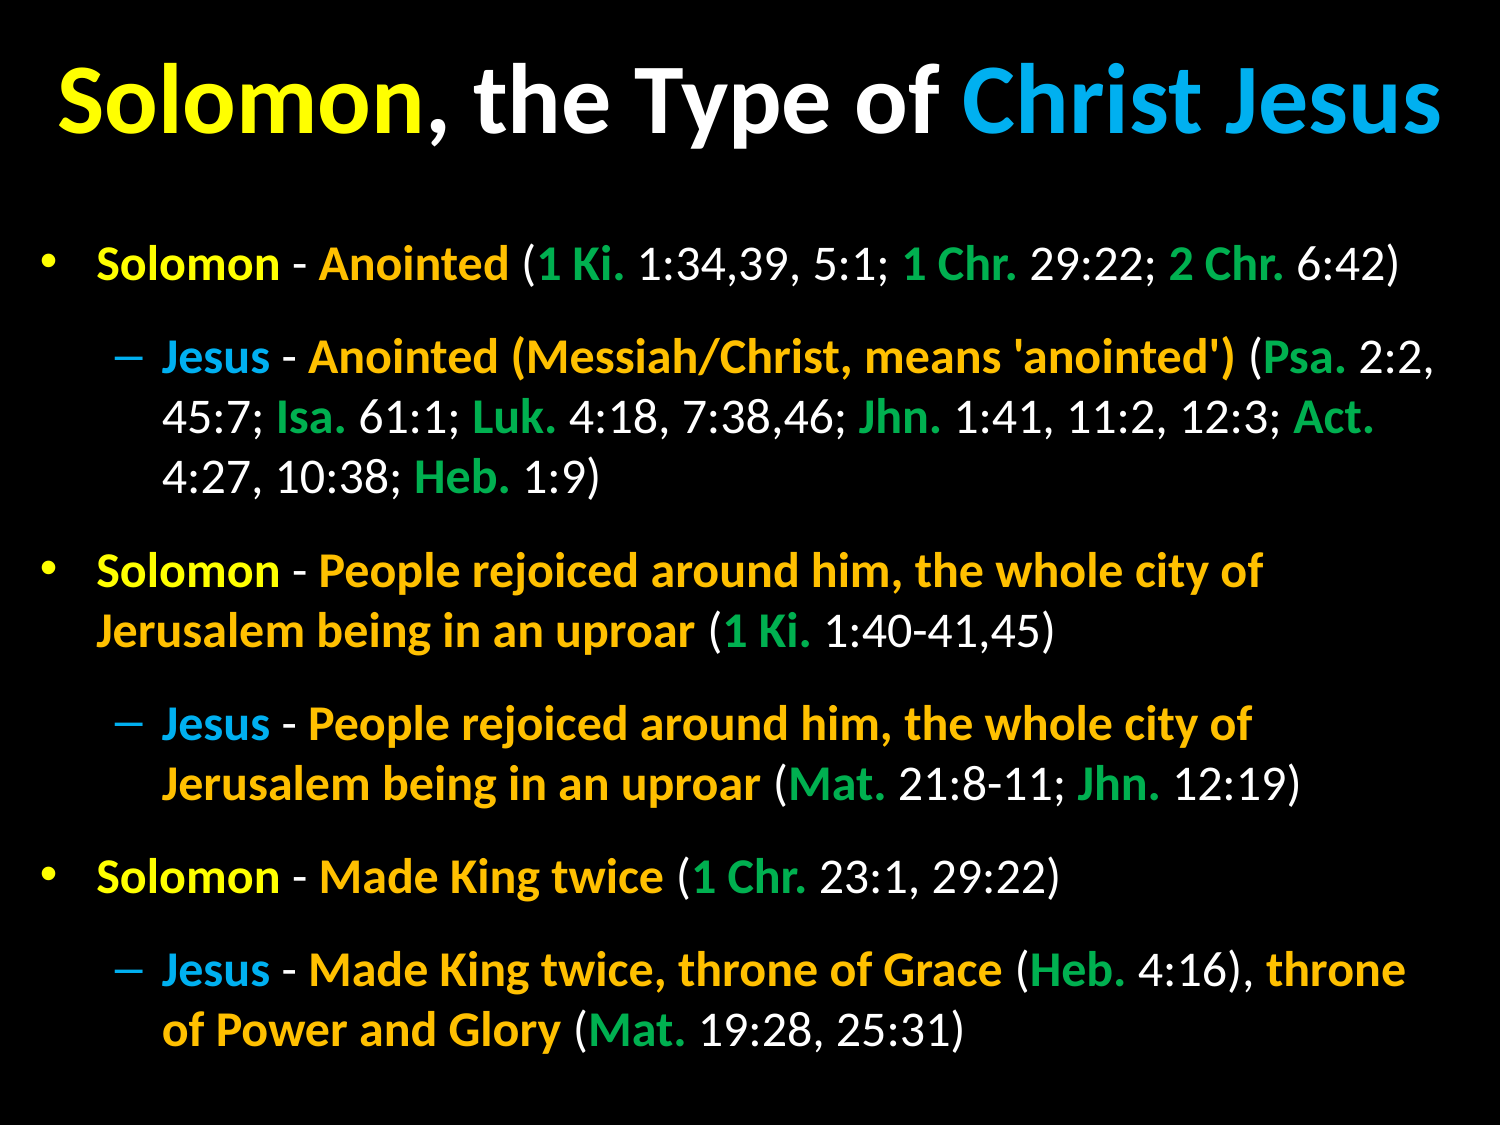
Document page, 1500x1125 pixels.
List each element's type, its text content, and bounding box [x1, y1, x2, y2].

list Solomon - Anointed (1 Ki. 1:34,39, 5:1; 1 Chr. 29:22; 2 Chr. 6:42) Jesus - Anointed (Messiah/Christ, means 'anointed') (Psa. 2:2, 45:7; Isa. 61:1; Luk. 4:18, 7:38,46; Jhn. 1:41, 11:2, 12:3; Act. 4:27, 10:38; Heb. 1:9) Solomon - People rejoiced around him, the whole city of Jerusalem being in an uproar (1 Ki. 1:40-41,45) Jesus - People rejoiced around him, the whole city of Jerusalem being in an uproar (Mat. 21:8-11; Jhn. 12:19) Solomon - Made King twice (1 Chr. 23:1, 29:22) Jesus - Made King twice, throne of Grace (Heb. 4:16), throne of Power and Glory (Mat. 19:28, 25:31) [24, 187, 1475, 1100]
title Solomon, the Type of Christ Jesus [24, 0, 1475, 187]
